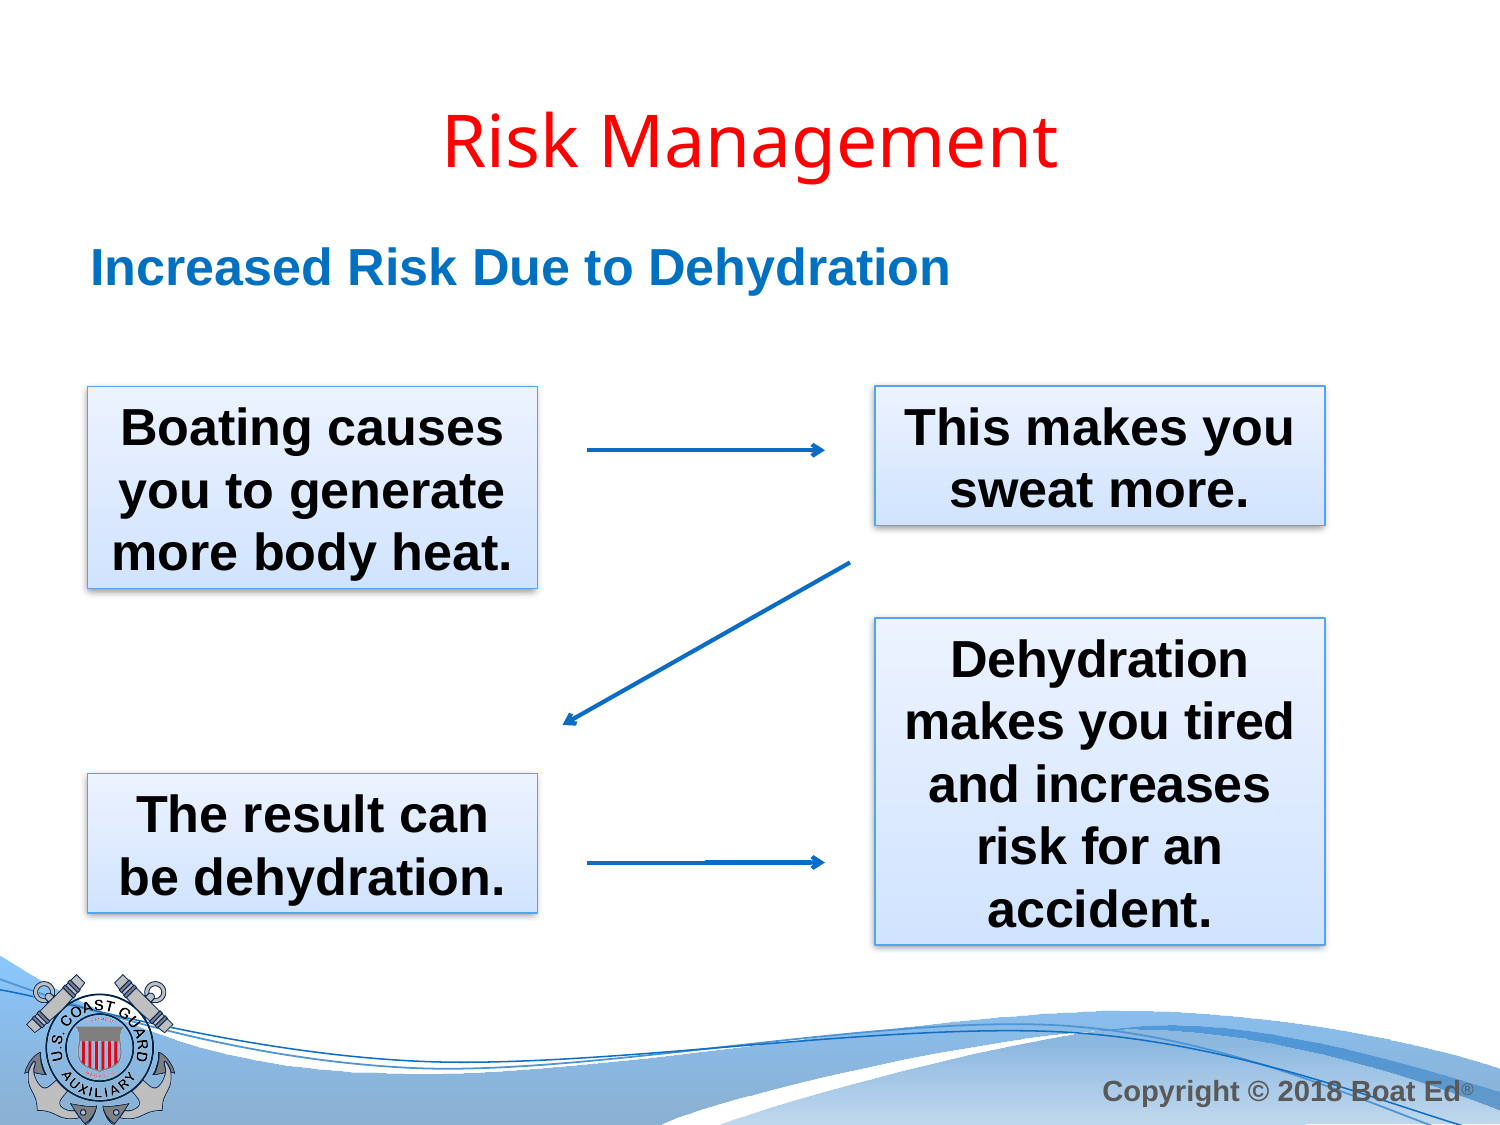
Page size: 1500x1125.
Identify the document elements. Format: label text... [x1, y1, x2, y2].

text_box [562, 562, 851, 726]
title Risk Management [74, 44, 1426, 212]
list Increased Risk Due to Dehydration [74, 212, 1426, 318]
text_box Dehydration makes you tired and increases risk for an accident. [874, 617, 1326, 946]
text_box This makes you sweat more. [874, 385, 1326, 526]
text_box The result can be dehydration. [87, 773, 538, 914]
picture [24, 973, 176, 1125]
text_box Boating causes you to generate more body heat. [87, 386, 538, 589]
